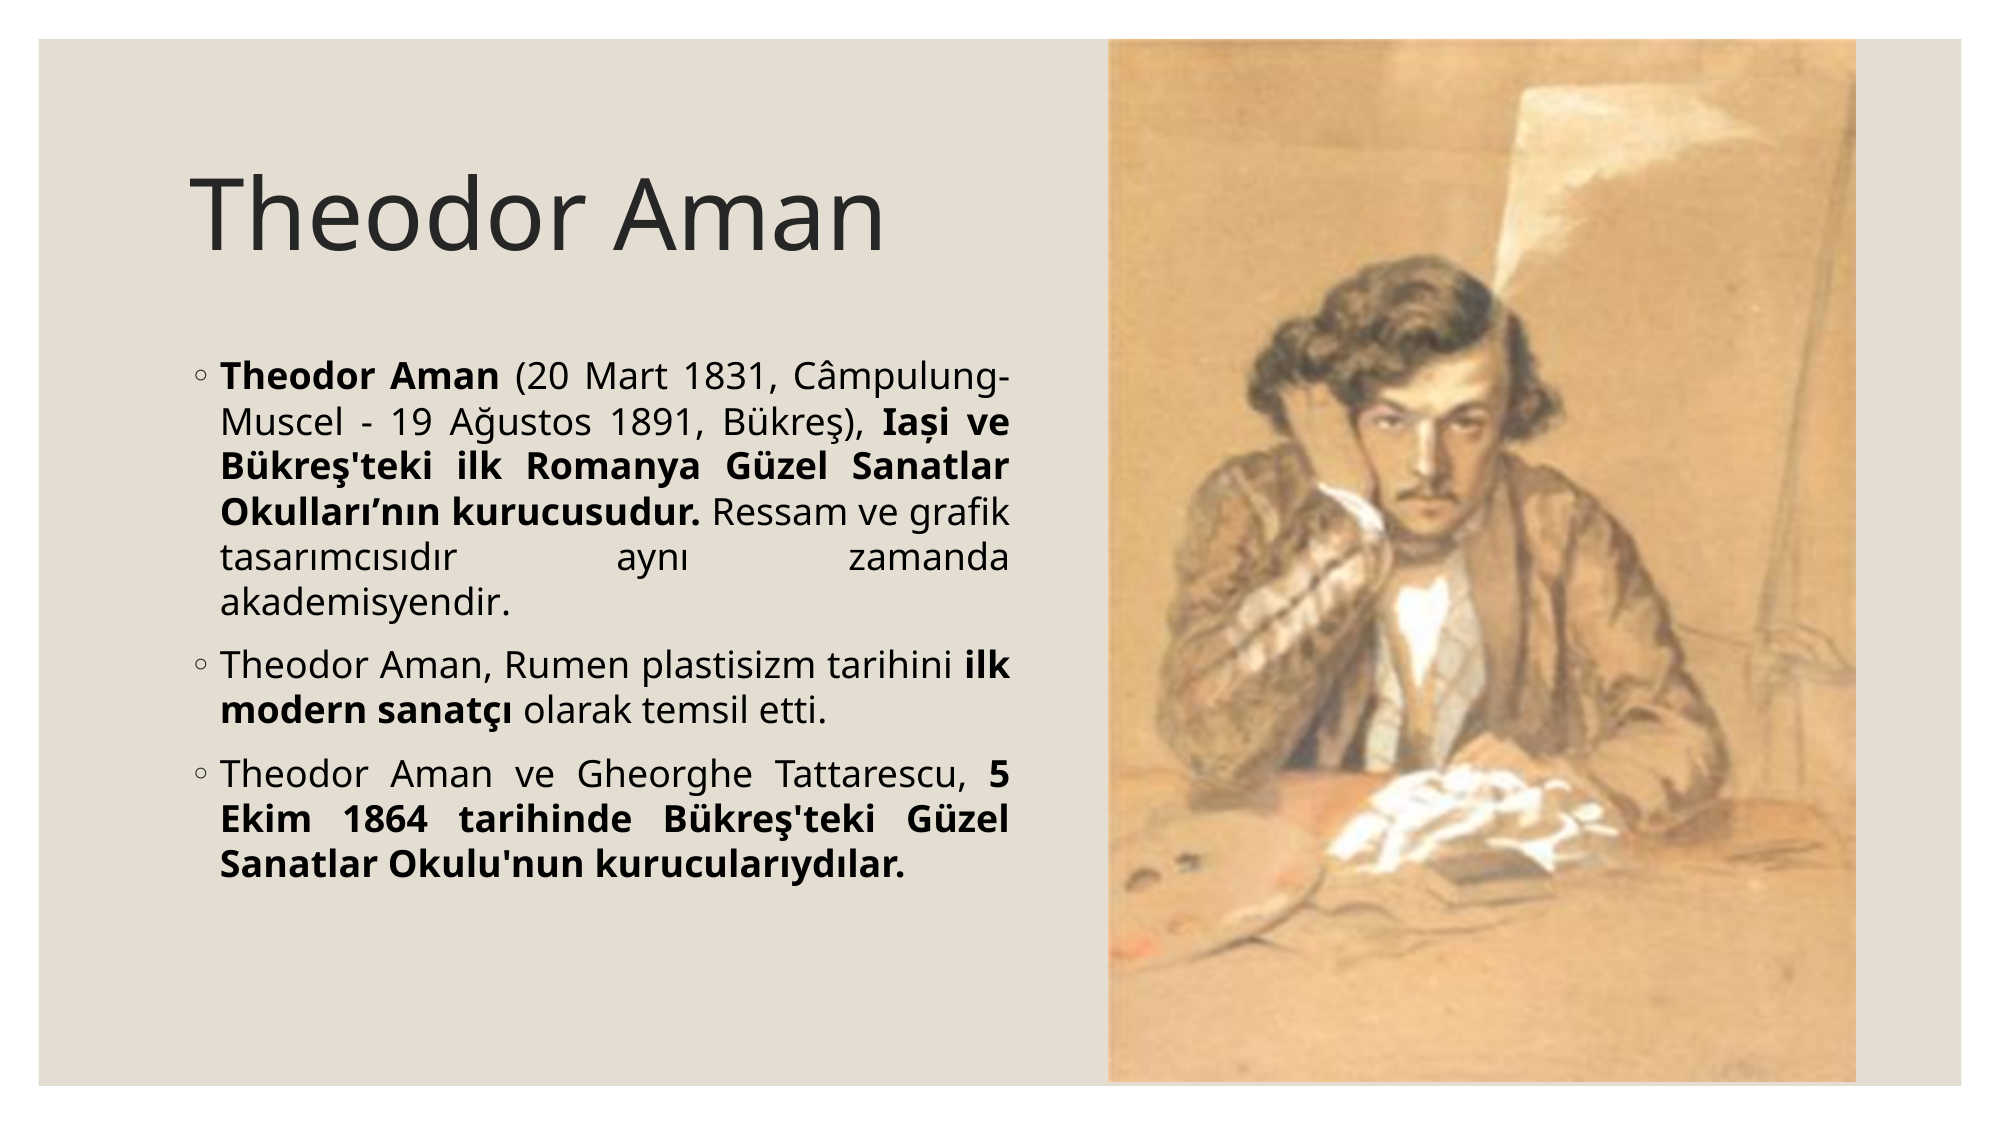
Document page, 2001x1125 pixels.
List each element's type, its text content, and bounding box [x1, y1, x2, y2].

list Theodor Aman (20 Mart 1831, Câmpulung-Muscel - 19 Ağustos 1891, Bükreş), Iași ve Bükreş'teki ilk Romanya Güzel Sanatlar Okulları’nın kurucusudur. Ressam ve grafik tasarımcısıdır aynı zamanda akademisyendir. Theodor Aman, Rumen plastisizm tarihini ilk modern sanatçı olarak temsil etti. Theodor Aman ve Gheorghe Tattarescu, 5 Ekim 1864 tarihinde Bükreş'teki Güzel Sanatlar Okulu'nun kurucularıydılar. [174, 345, 1026, 990]
picture [1108, 39, 1856, 1082]
title Theodor Aman [174, 105, 1103, 331]
